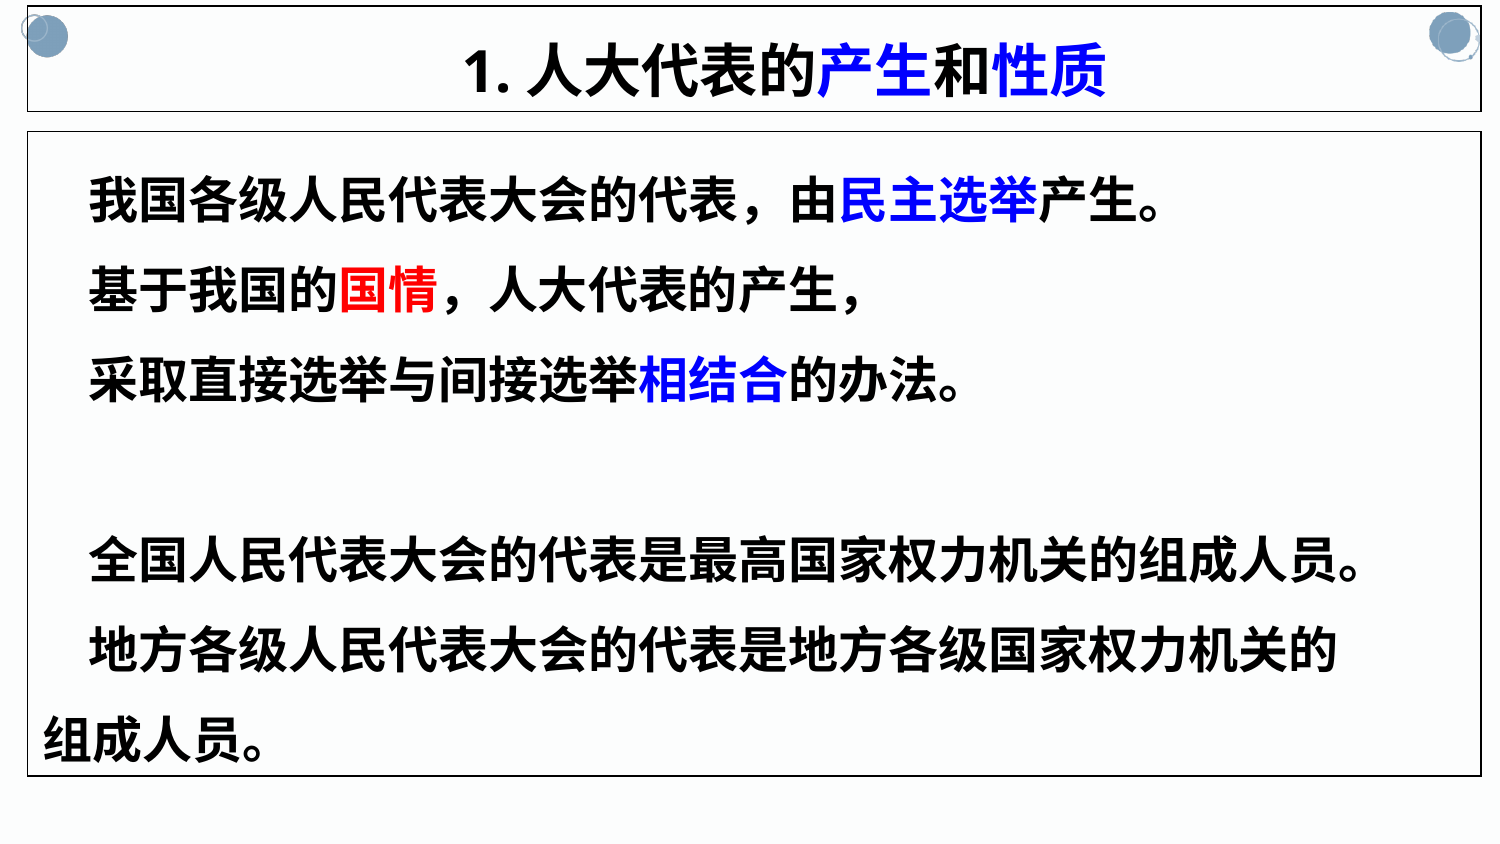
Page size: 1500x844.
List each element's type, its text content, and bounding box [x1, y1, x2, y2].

text_box 1.人大代表的产生和性质 [27, 6, 1481, 112]
picture [0, 0, 89, 73]
text_box 我国各级人民代表大会的代表，由民主选举产生。 基于我国的国情，人大代表的产生， 采取直接选举与间接选举相结合的办法。 全国人民代表大会的代表是最高国家权力机关的组成人员。 地方各级人民代表大会的代表是地方各级国家权力机关的 组成人员。 [27, 131, 1481, 777]
picture [1411, 0, 1500, 73]
